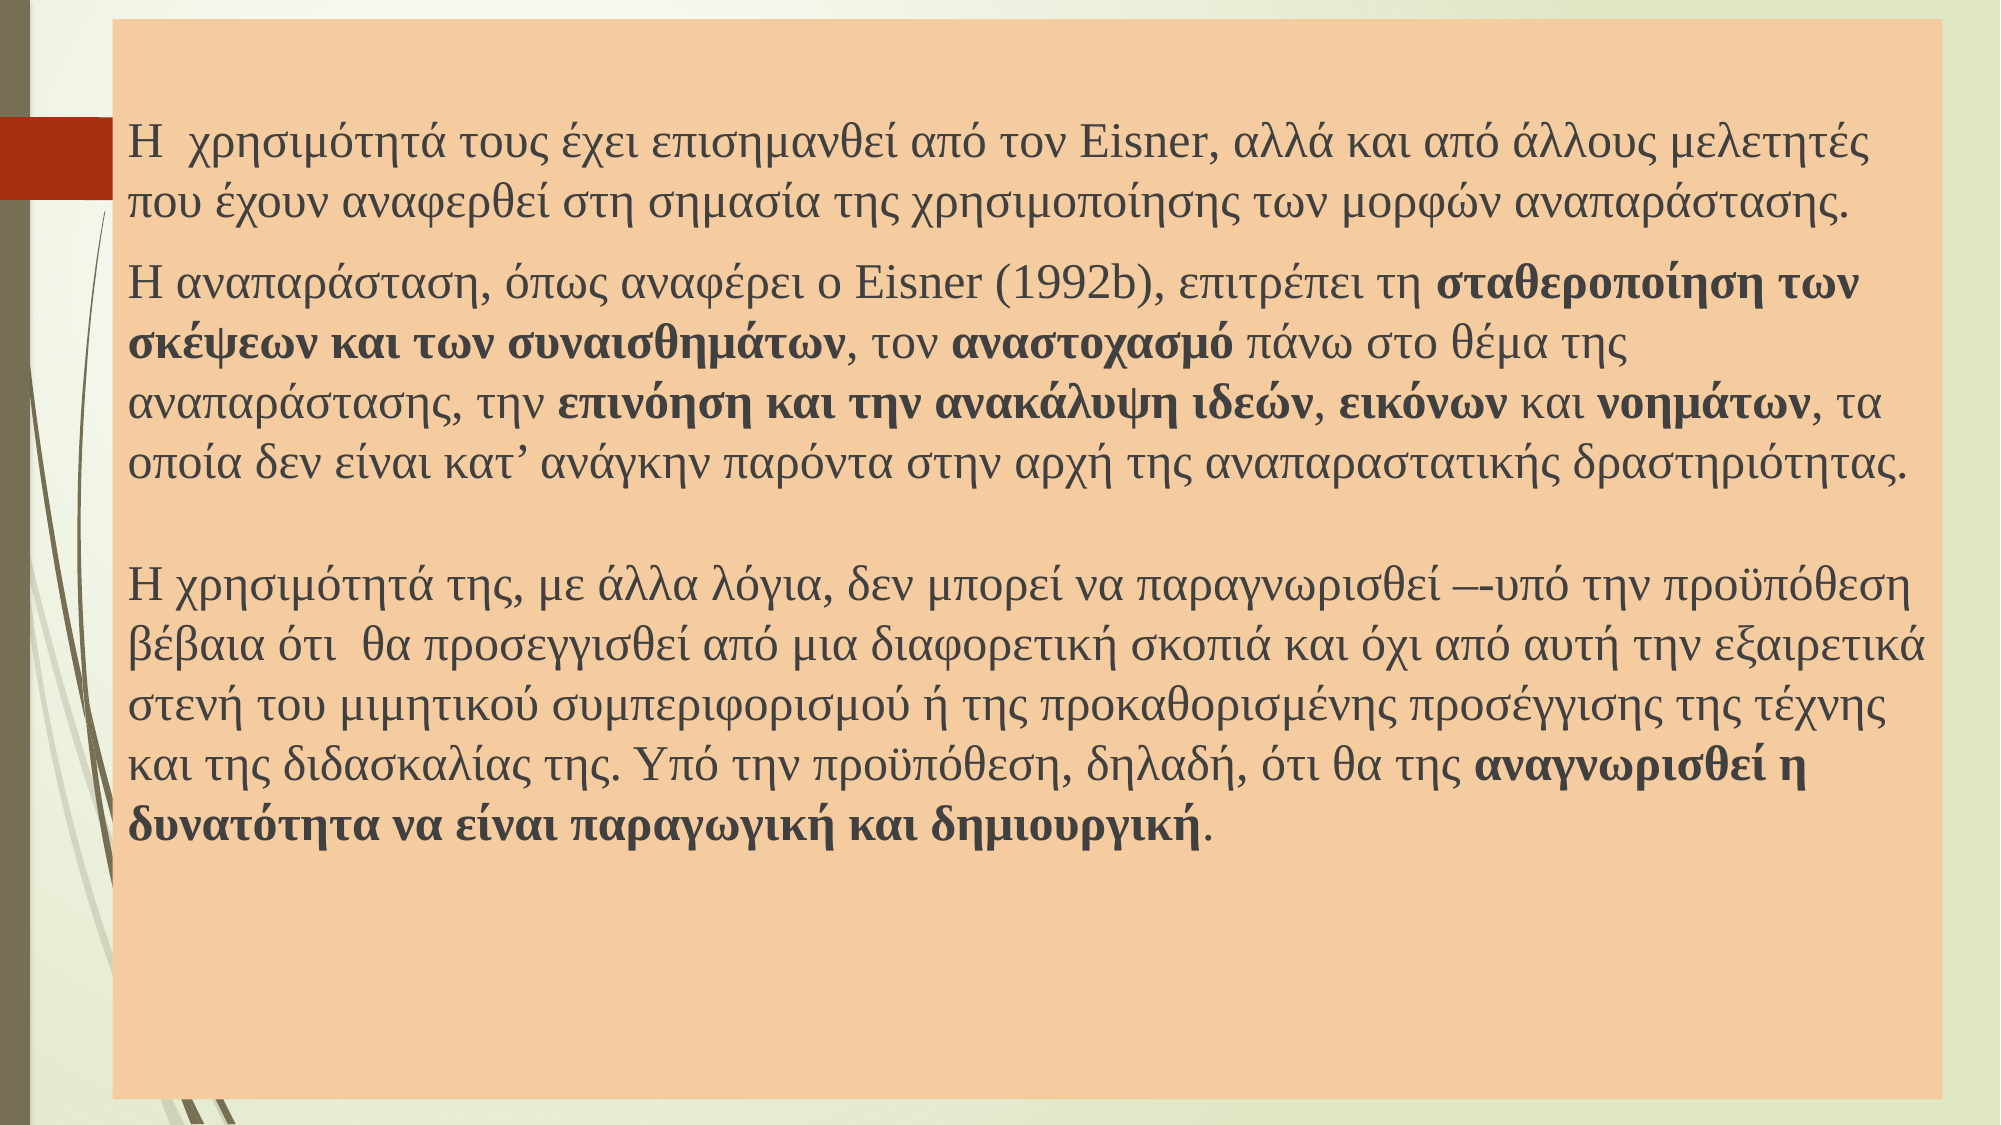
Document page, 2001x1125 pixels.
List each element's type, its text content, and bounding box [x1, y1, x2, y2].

list Η χρησιμότητά τους έχει επισημανθεί από τον Eisner, αλλά και από άλλους μελετητές που έχουν αναφερθεί στη σημασία της χρησιμοποίησης των μορφών αναπαράστασης. Η αναπαράσταση, όπως αναφέρει ο Eisner (1992b), επιτρέπει τη σταθεροποίηση των σκέψεων και των συναισθημάτων, τον αναστοχασμό πάνω στο θέμα της αναπαράστασης, την επινόηση και την ανακάλυψη ιδεών, εικόνων και νοημάτων, τα οποία δεν είναι κατ’ ανάγκην παρόντα στην αρχή της αναπαραστατικής δραστηριότητας. Η χρησιμότητά της, με άλλα λόγια, δεν μπορεί να παραγνωρισθεί –-υπό την προϋπόθεση βέβαια ότι θα προσεγγισθεί από μια διαφορετική σκοπιά και όχι από αυτή την εξαιρετικά στενή του μιμητικού συμπεριφορισμού ή της προκαθορισμένης προσέγγισης της τέχνης και της διδασκαλίας της. Υπό την προϋπόθεση, δηλαδή, ότι θα της αναγνωρισθεί η δυνατότητα να είναι παραγωγική και δημιουργική. [112, 19, 1943, 1100]
